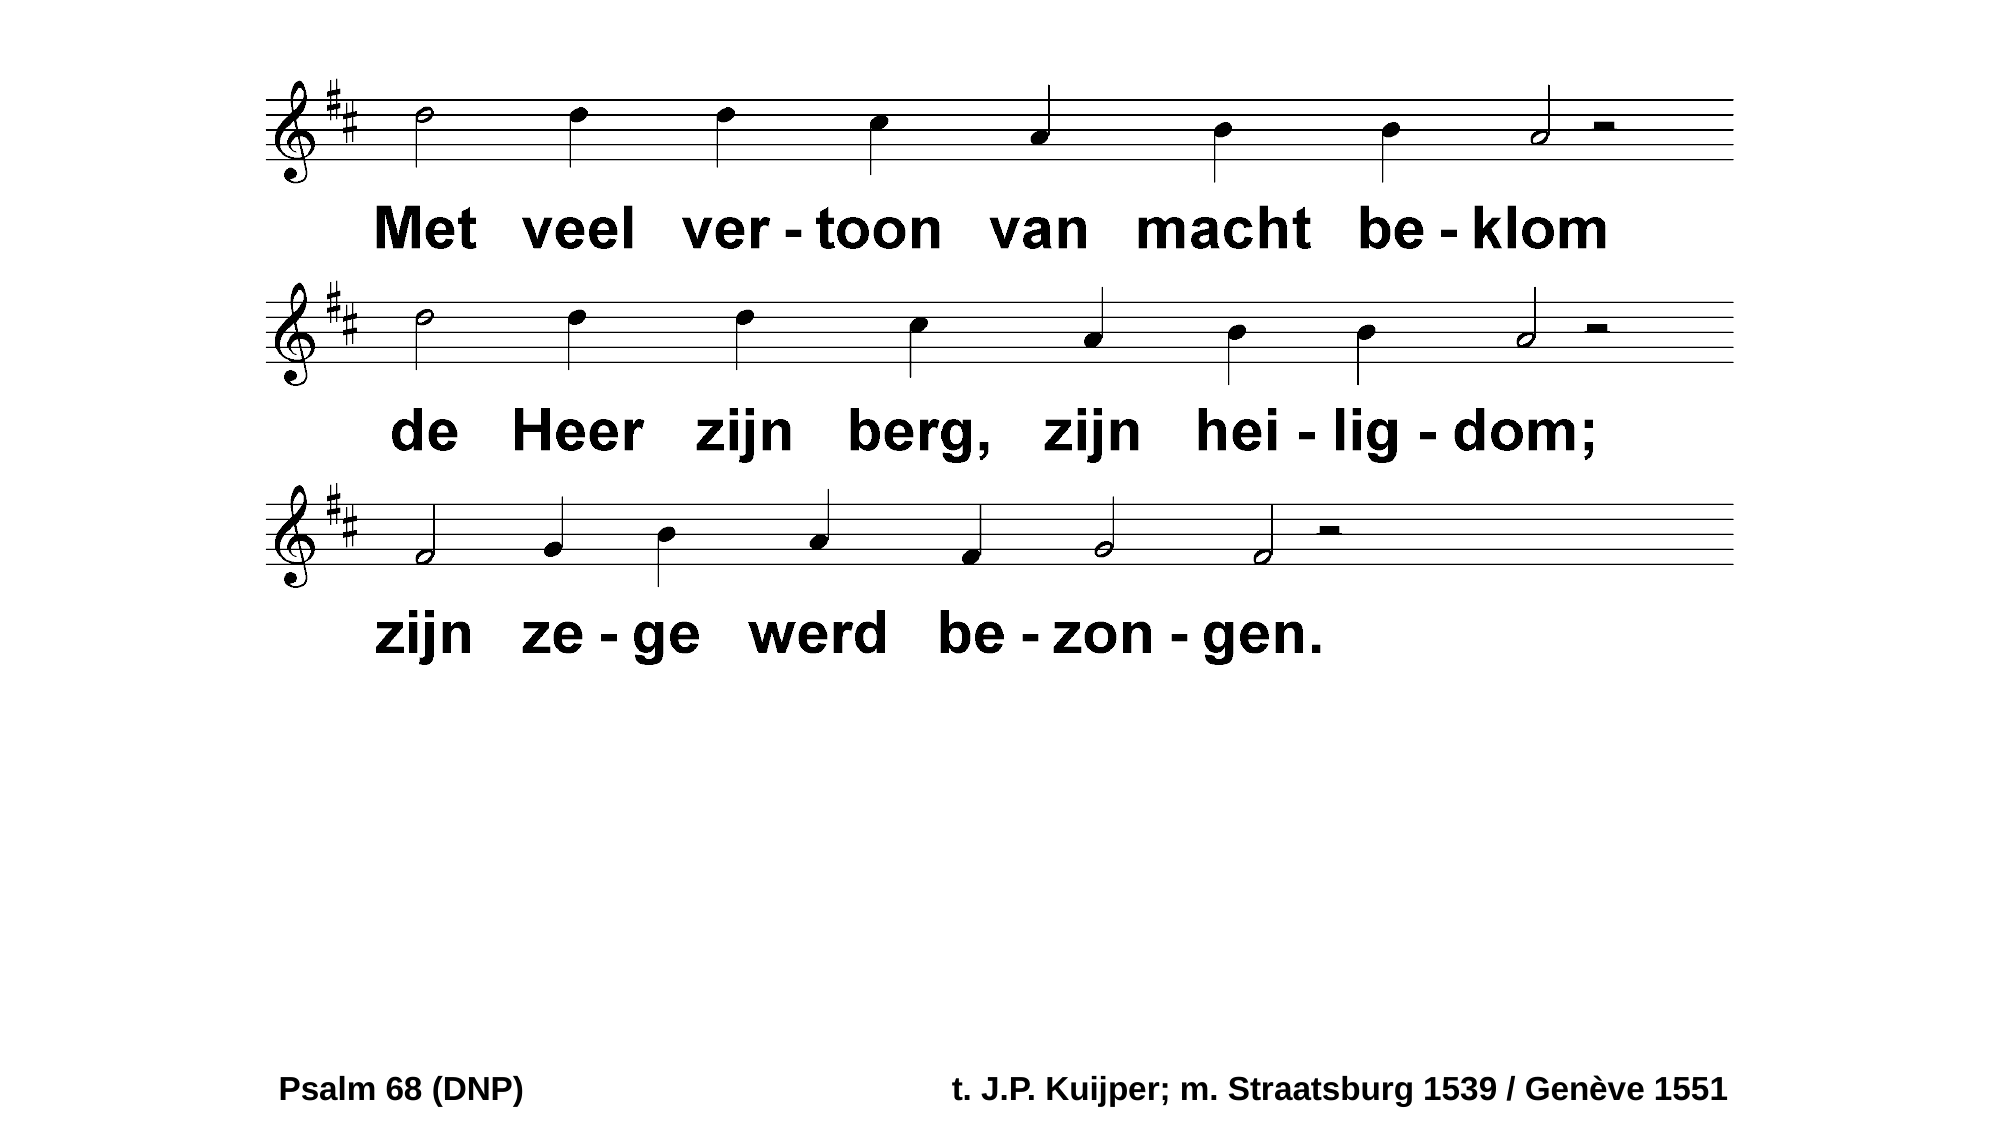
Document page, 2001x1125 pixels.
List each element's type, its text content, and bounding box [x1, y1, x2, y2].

text_box Psalm 68 (DNP) t. J.P. Kuijper; m. Straatsburg 1539 / Genève 1551 [263, 1059, 1745, 1115]
picture [249, 62, 1750, 681]
